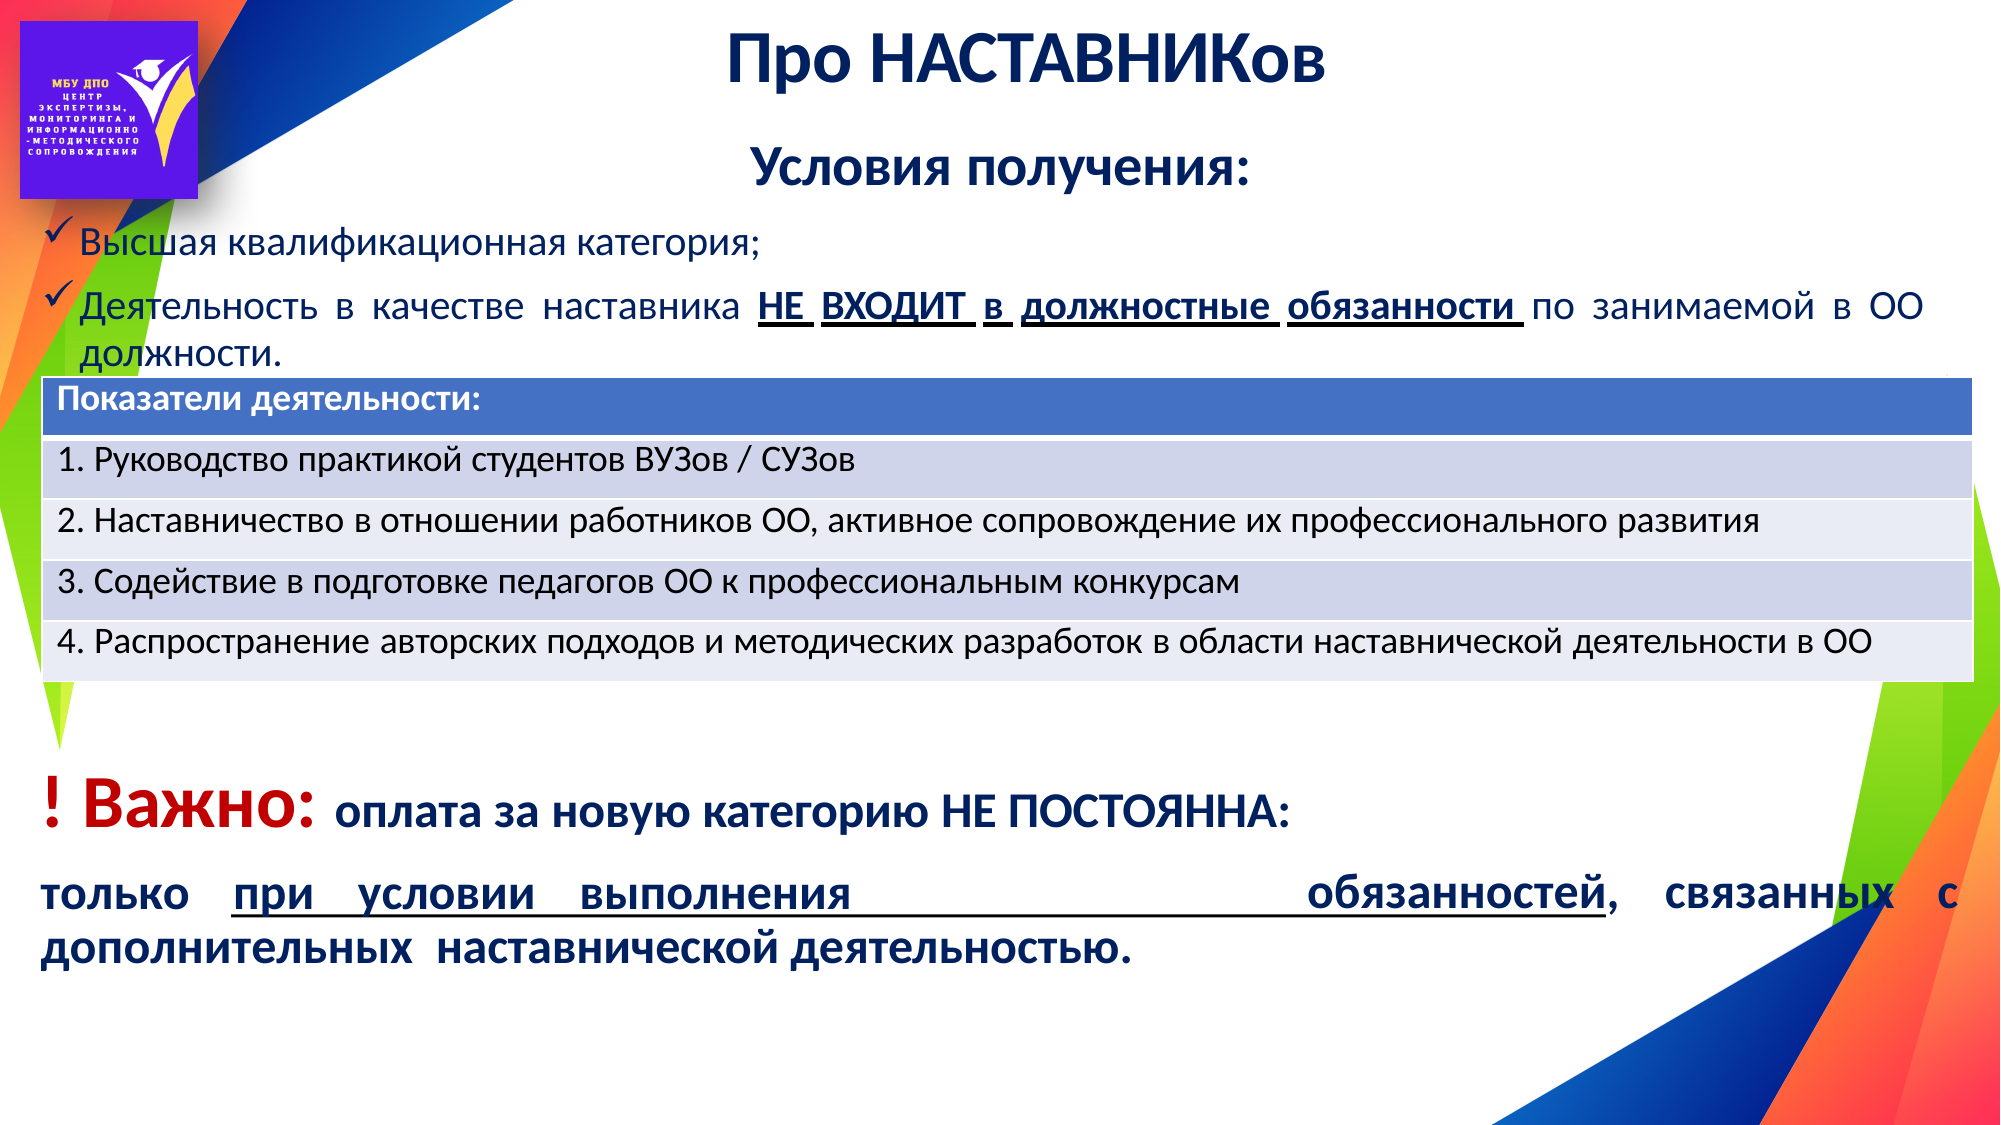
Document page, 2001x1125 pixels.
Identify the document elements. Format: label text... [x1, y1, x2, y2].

table_cell 3. Содействие в подготовке педагогов ОО к профессиональным конкурсам [43, 561, 1972, 620]
text_box Условия получения: Высшая квалификационная категория; Деятельность в качестве наставника НЕ ВХОДИТ в должностные обязанности по занимаемой в ОО должности. [39, 101, 1961, 376]
table_cell 4. Распространение авторских подходов и методических разработок в области наставнической деятельности в ОО [43, 622, 1972, 681]
picture [0, 0, 2000, 1125]
table_cell 1. Руководство практикой студентов ВУЗов / СУЗов [43, 441, 1972, 498]
text_box ! Важно: оплата за новую категорию НЕ ПОСТОЯННА: только при условии выполнения дополнительных наставнической деятельностью. [38, 725, 1299, 974]
title Про НАСТАВНИКов [649, 0, 1402, 101]
table_cell 2. Наставничество в отношении работников ОО, активное сопровождение их профессионального развития [43, 500, 1972, 559]
table_header Показатели деятельности: [43, 378, 1972, 435]
text_box обязанностей, связанных с [1305, 856, 1959, 919]
